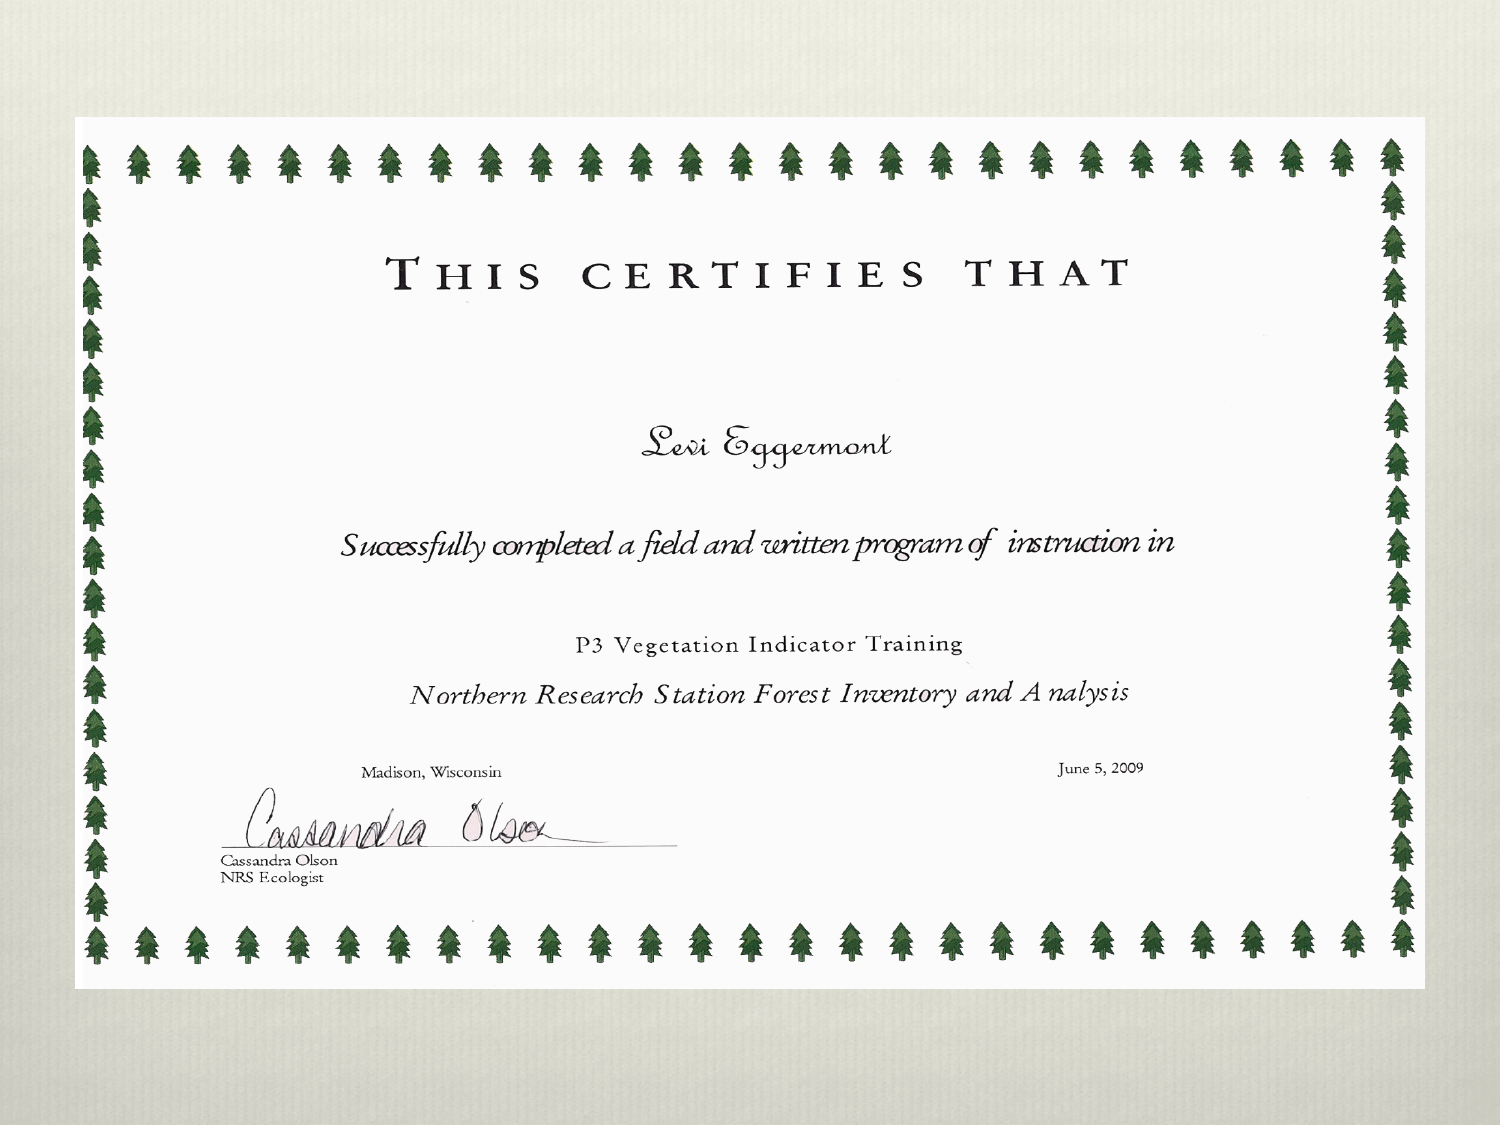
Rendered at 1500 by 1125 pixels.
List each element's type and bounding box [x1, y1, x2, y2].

list [73, 43, 1426, 1062]
